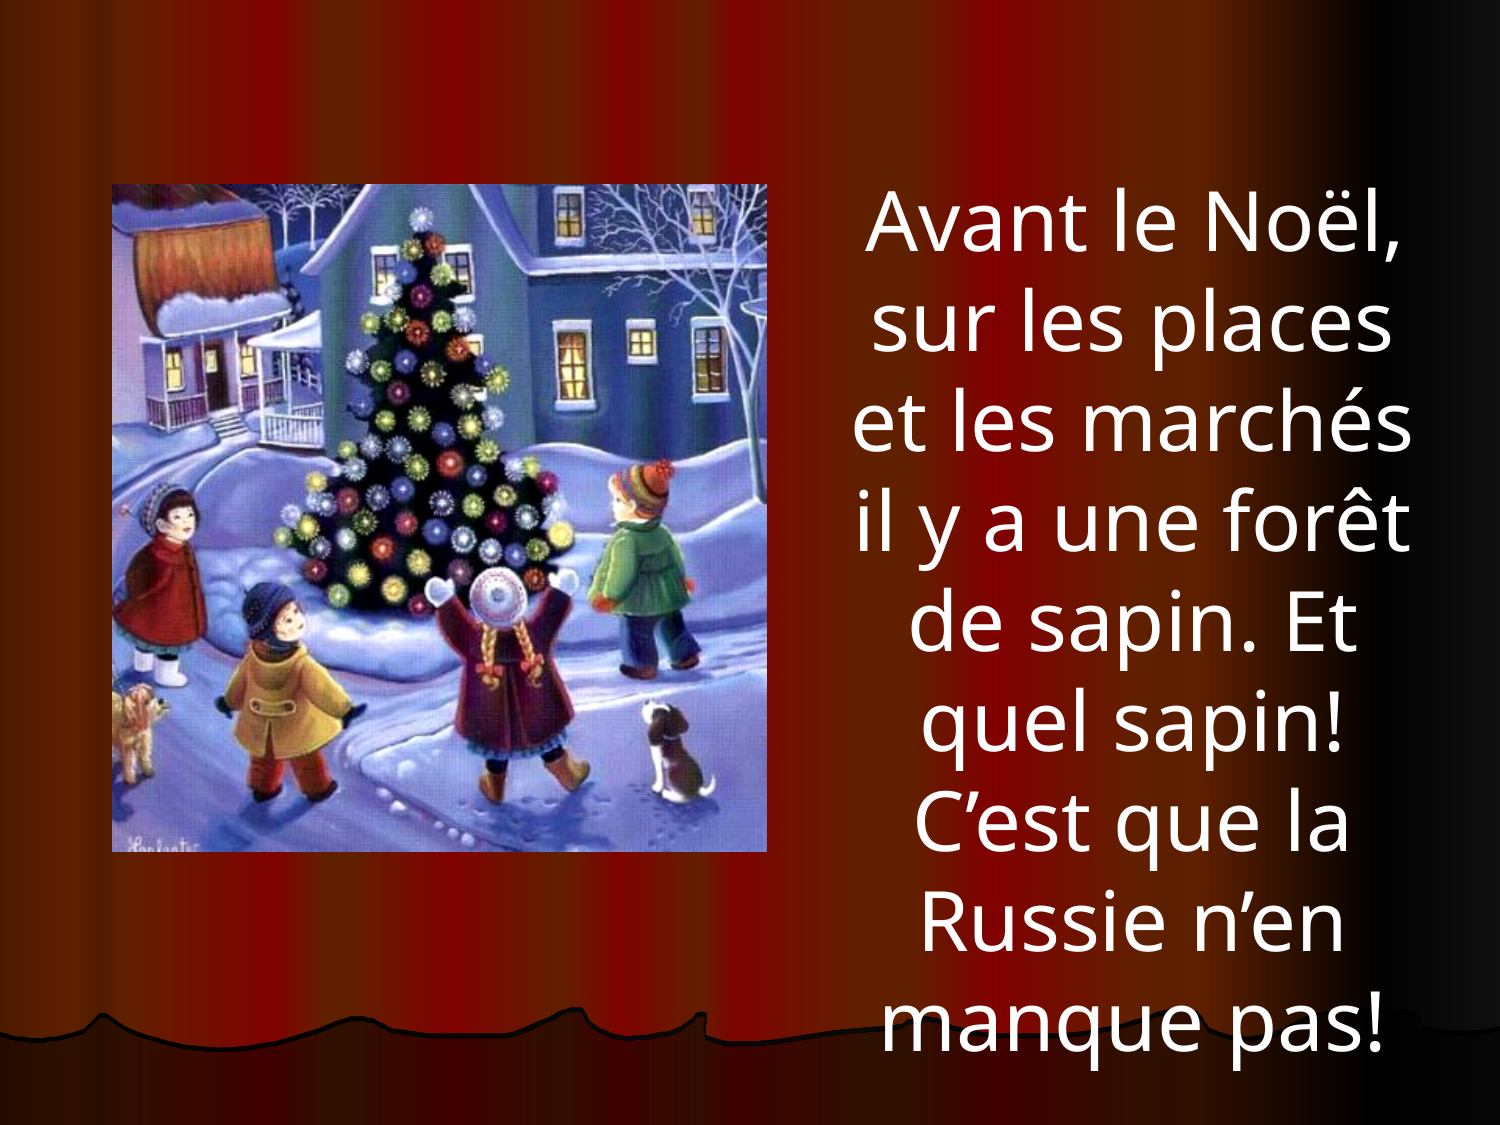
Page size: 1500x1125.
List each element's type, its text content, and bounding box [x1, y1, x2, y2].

list Avant le Noël, sur les places et les marchés il y a une forêt de sapin. Et quel sapin! C’est que la Russie n’en manque pas! [773, 160, 1437, 905]
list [111, 184, 768, 852]
